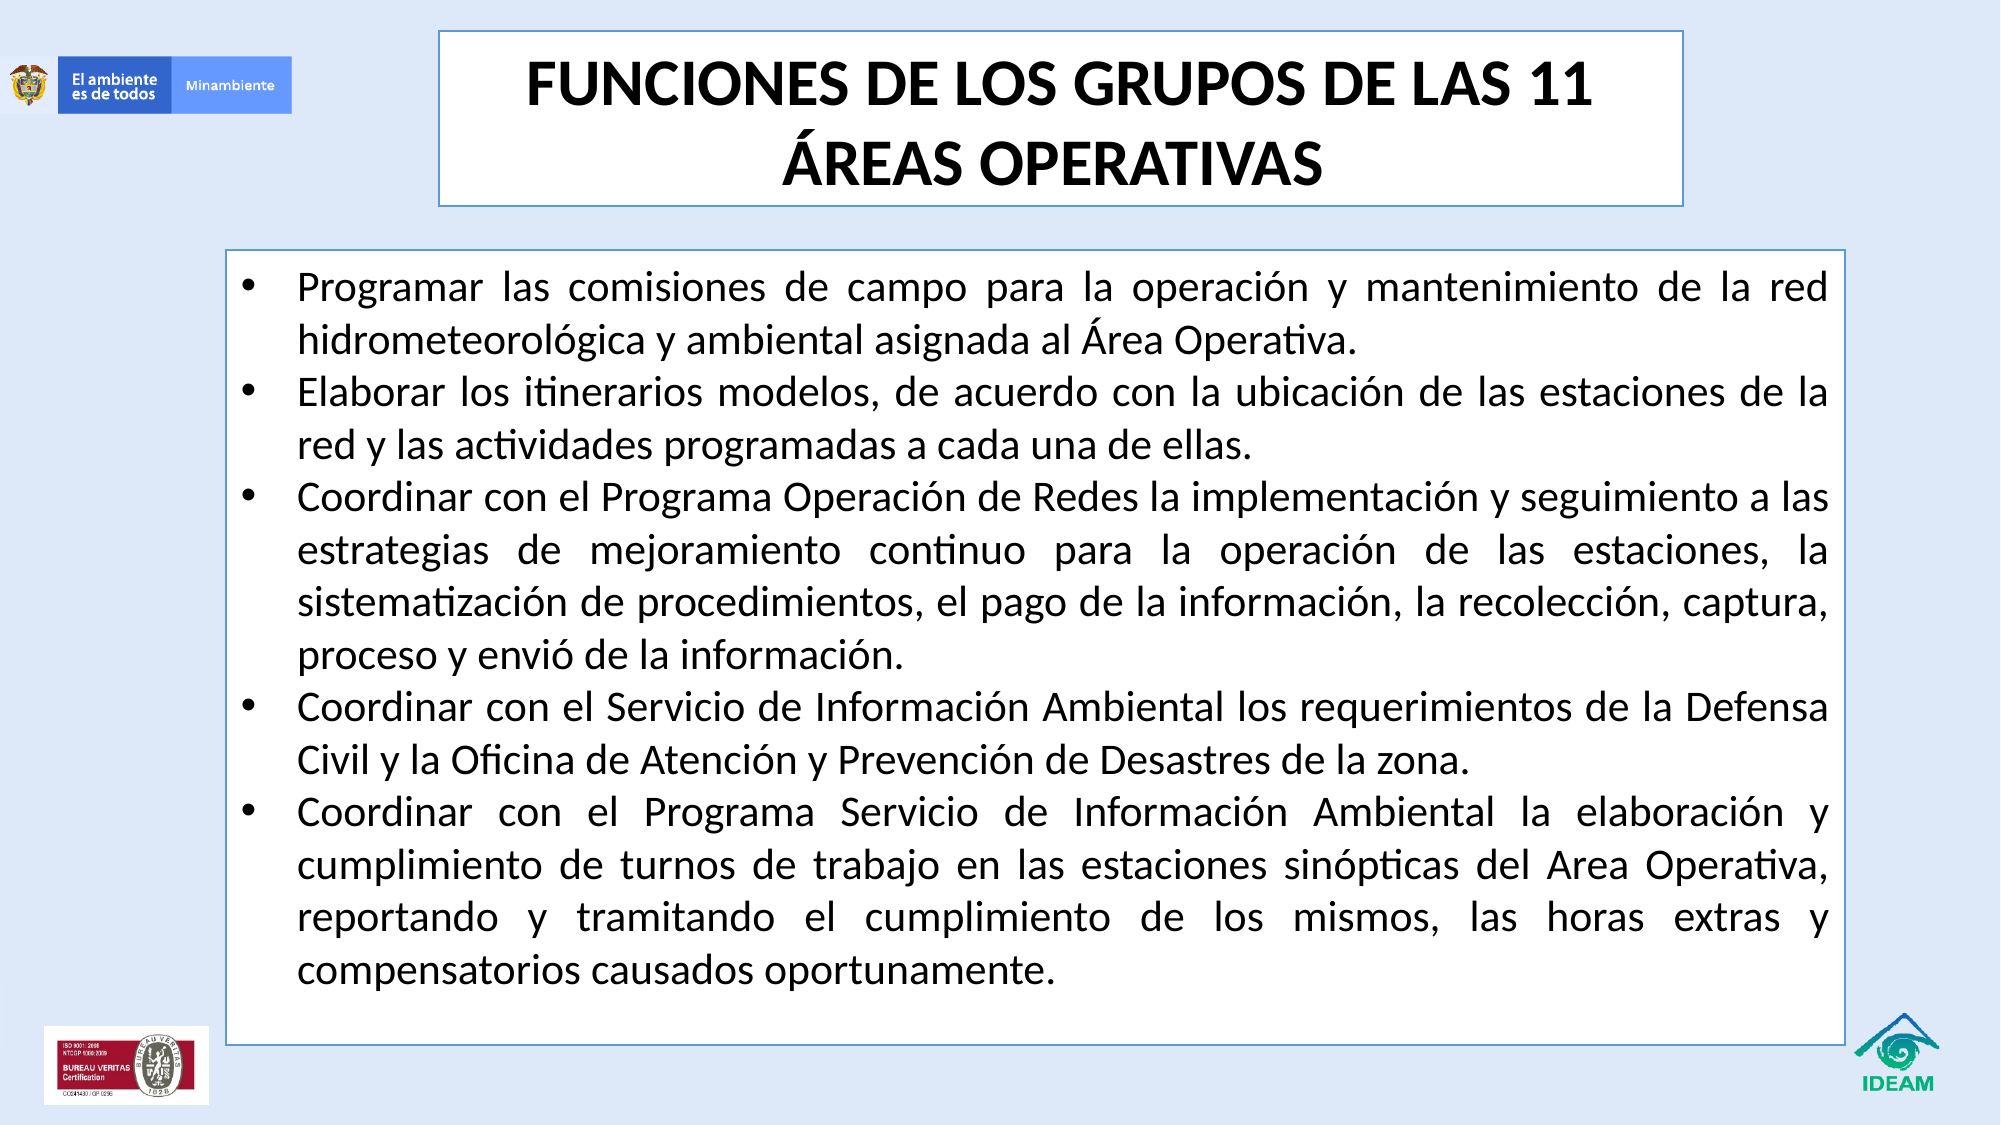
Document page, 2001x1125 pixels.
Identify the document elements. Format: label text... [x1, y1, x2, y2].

picture [0, 0, 2001, 1125]
text_box FUNCIONES DE LOS GRUPOS DE LAS 11 ÁREAS OPERATIVAS [438, 30, 1684, 207]
text_box Programar las comisiones de campo para la operación y mantenimiento de la red hidrometeorológica y ambiental asignada al Área Operativa. Elaborar los itinerarios modelos, de acuerdo con la ubicación de las estaciones de la red y las actividades programadas a cada una de ellas. Coordinar con el Programa Operación de Redes la implementación y seguimiento a las estrategias de mejoramiento continuo para la operación de las estaciones, la sistematización de procedimientos, el pago de la información, la recolección, captura, proceso y envió de la información. Coordinar con el Servicio de Información Ambiental los requerimientos de la Defensa Civil y la Oficina de Atención y Prevención de Desastres de la zona. Coordinar con el Programa Servicio de Información Ambiental la elaboración y cumplimiento de turnos de trabajo en las estaciones sinópticas del Area Operativa, reportando y tramitando el cumplimiento de los mismos, las horas extras y compensatorios causados oportunamente. [225, 249, 1846, 1046]
